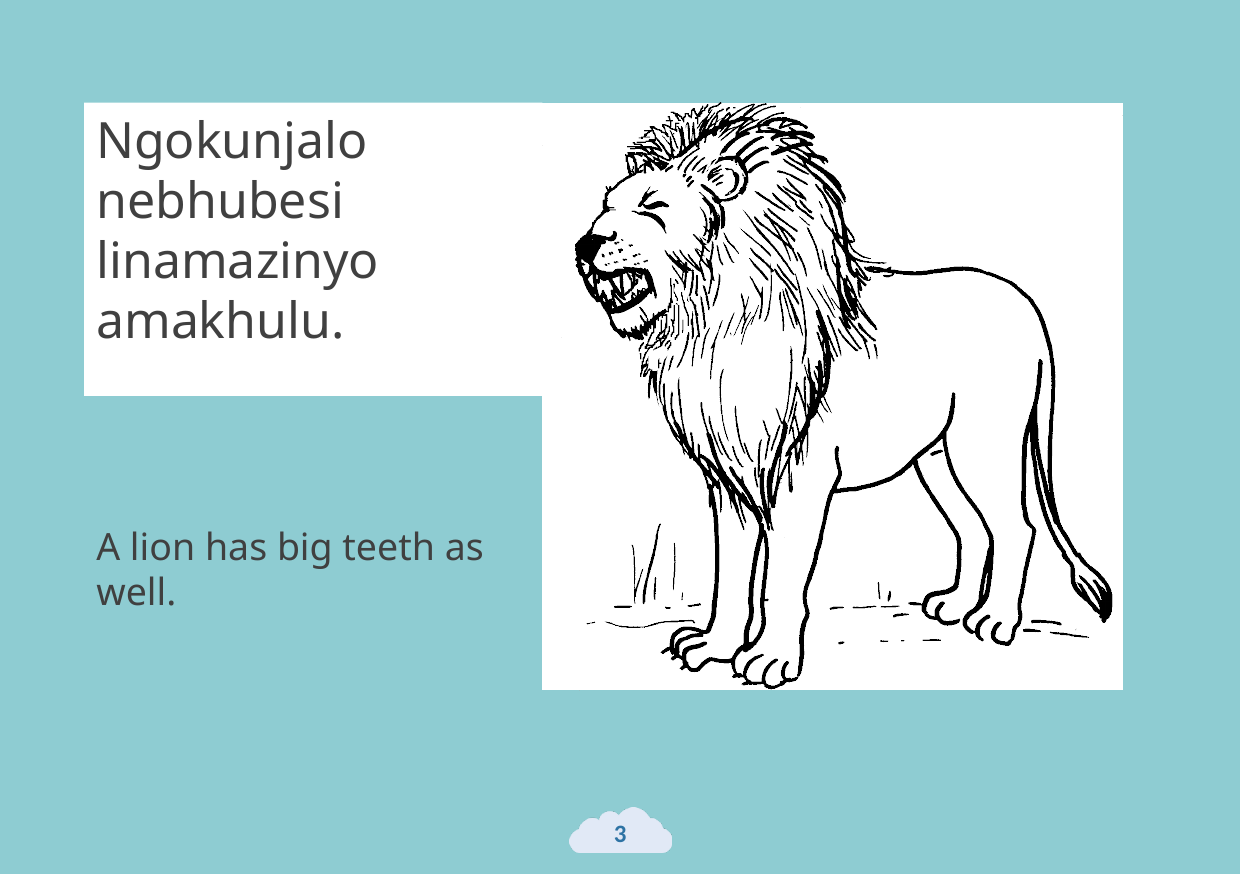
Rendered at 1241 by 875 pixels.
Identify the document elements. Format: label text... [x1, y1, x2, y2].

slide_number 3 [569, 810, 672, 857]
picture [542, 102, 1124, 691]
list A lion has big teeth as well. [84, 516, 543, 770]
list Ngokunjalo nebhubesi linamazinyo amakhulu. [84, 102, 540, 396]
